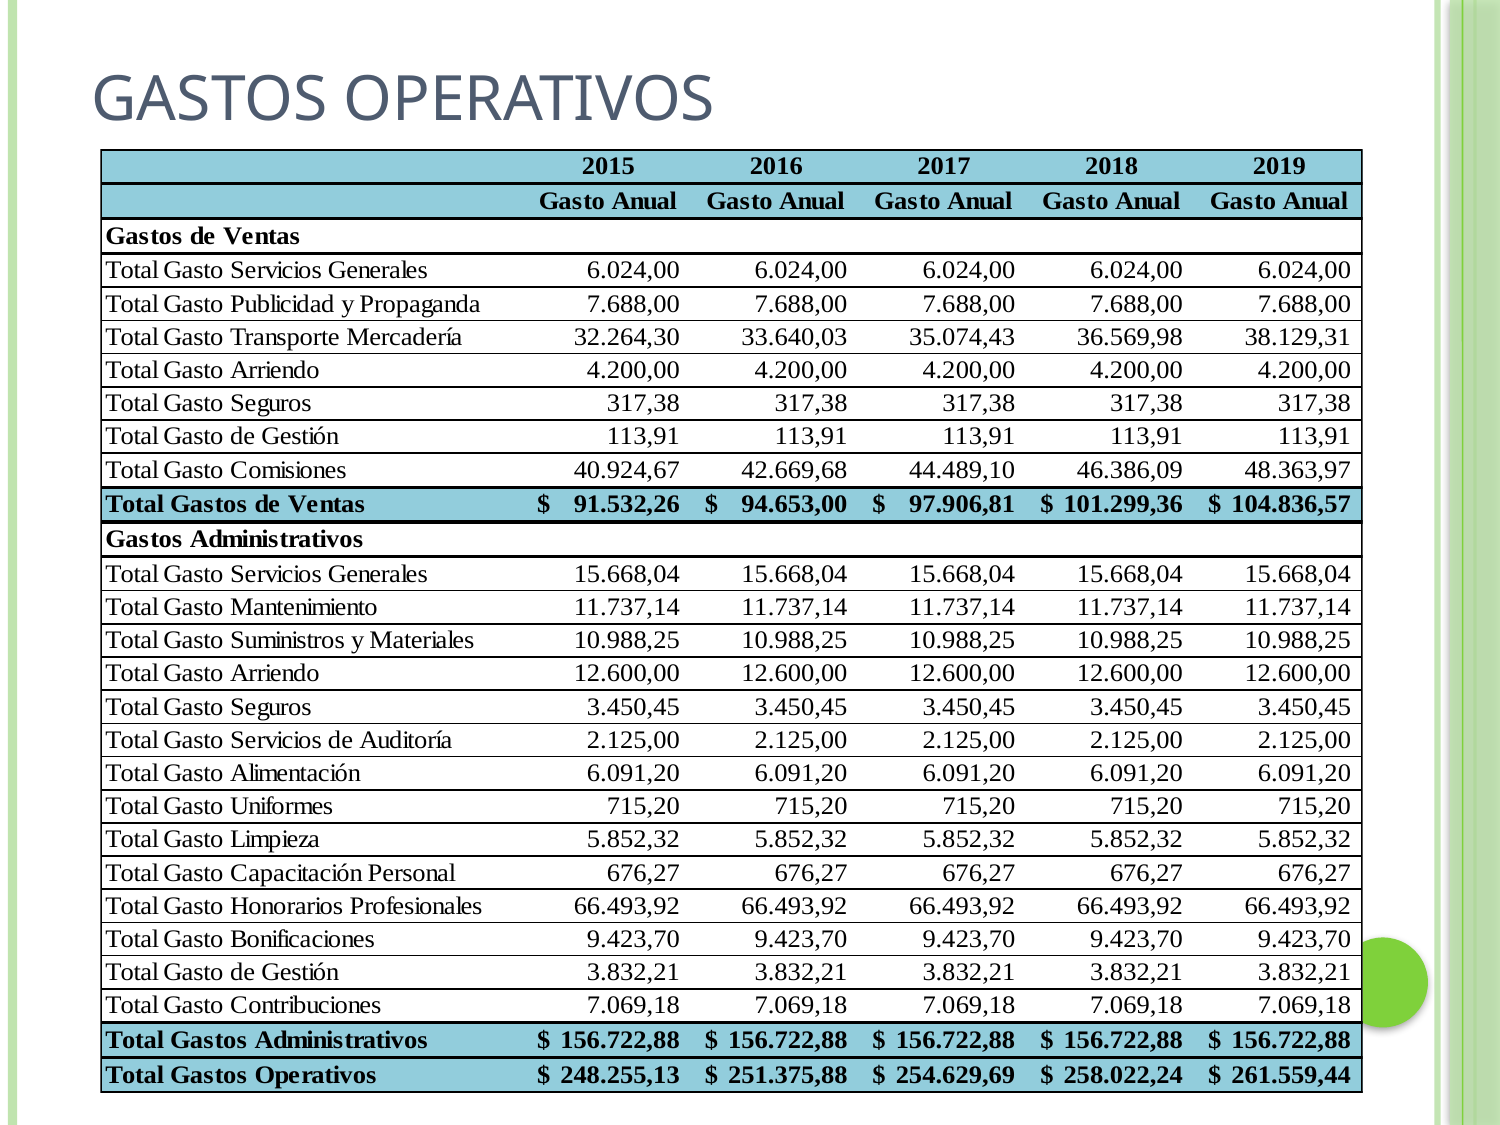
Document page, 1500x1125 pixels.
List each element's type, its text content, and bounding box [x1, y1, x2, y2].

title Gastos operativos [76, 28, 1302, 216]
picture [99, 148, 1365, 1095]
